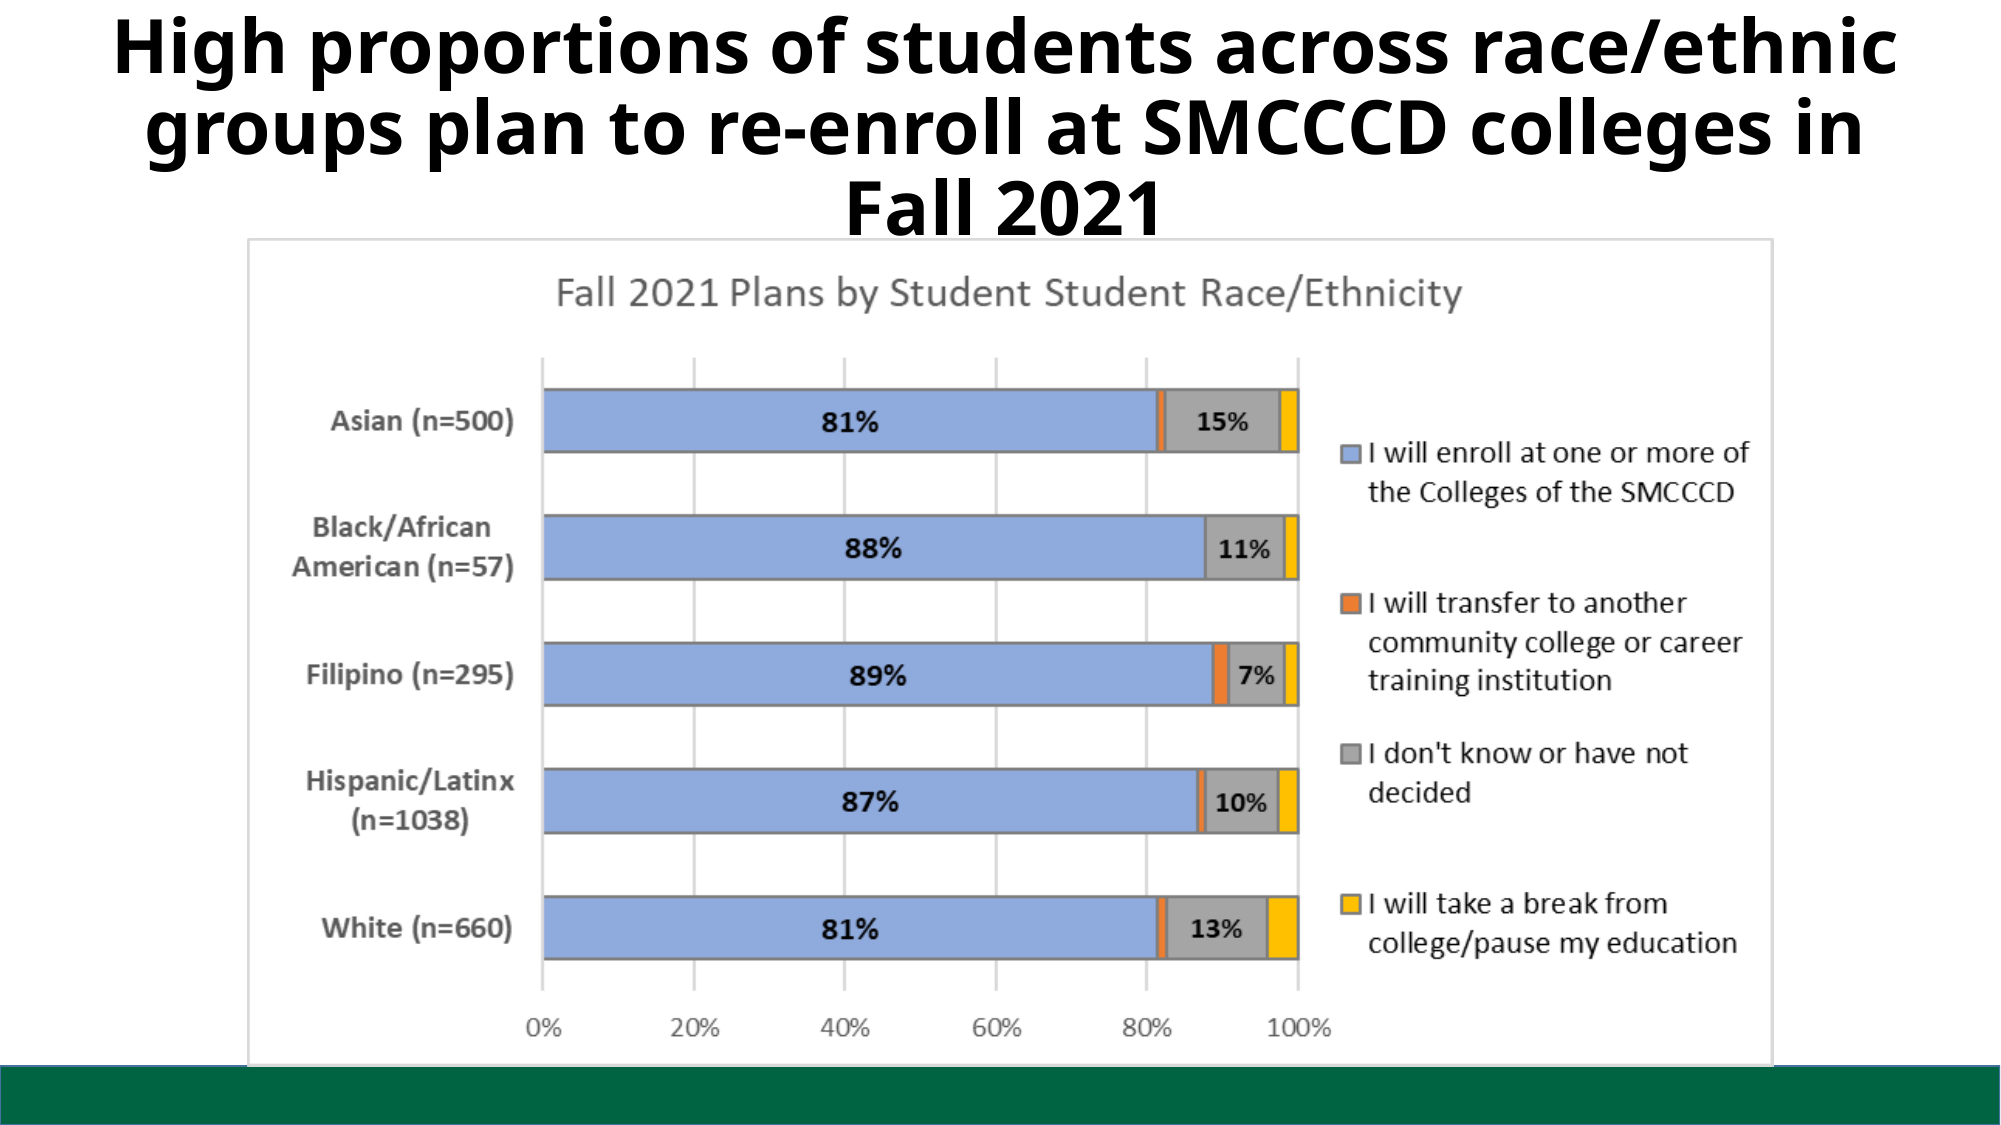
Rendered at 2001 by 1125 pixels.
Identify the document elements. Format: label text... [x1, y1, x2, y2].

title High proportions of students across race/ethnic groups plan to re-enroll at SMCCCD colleges in Fall 2021 [96, 21, 1916, 239]
picture [247, 238, 1774, 1067]
